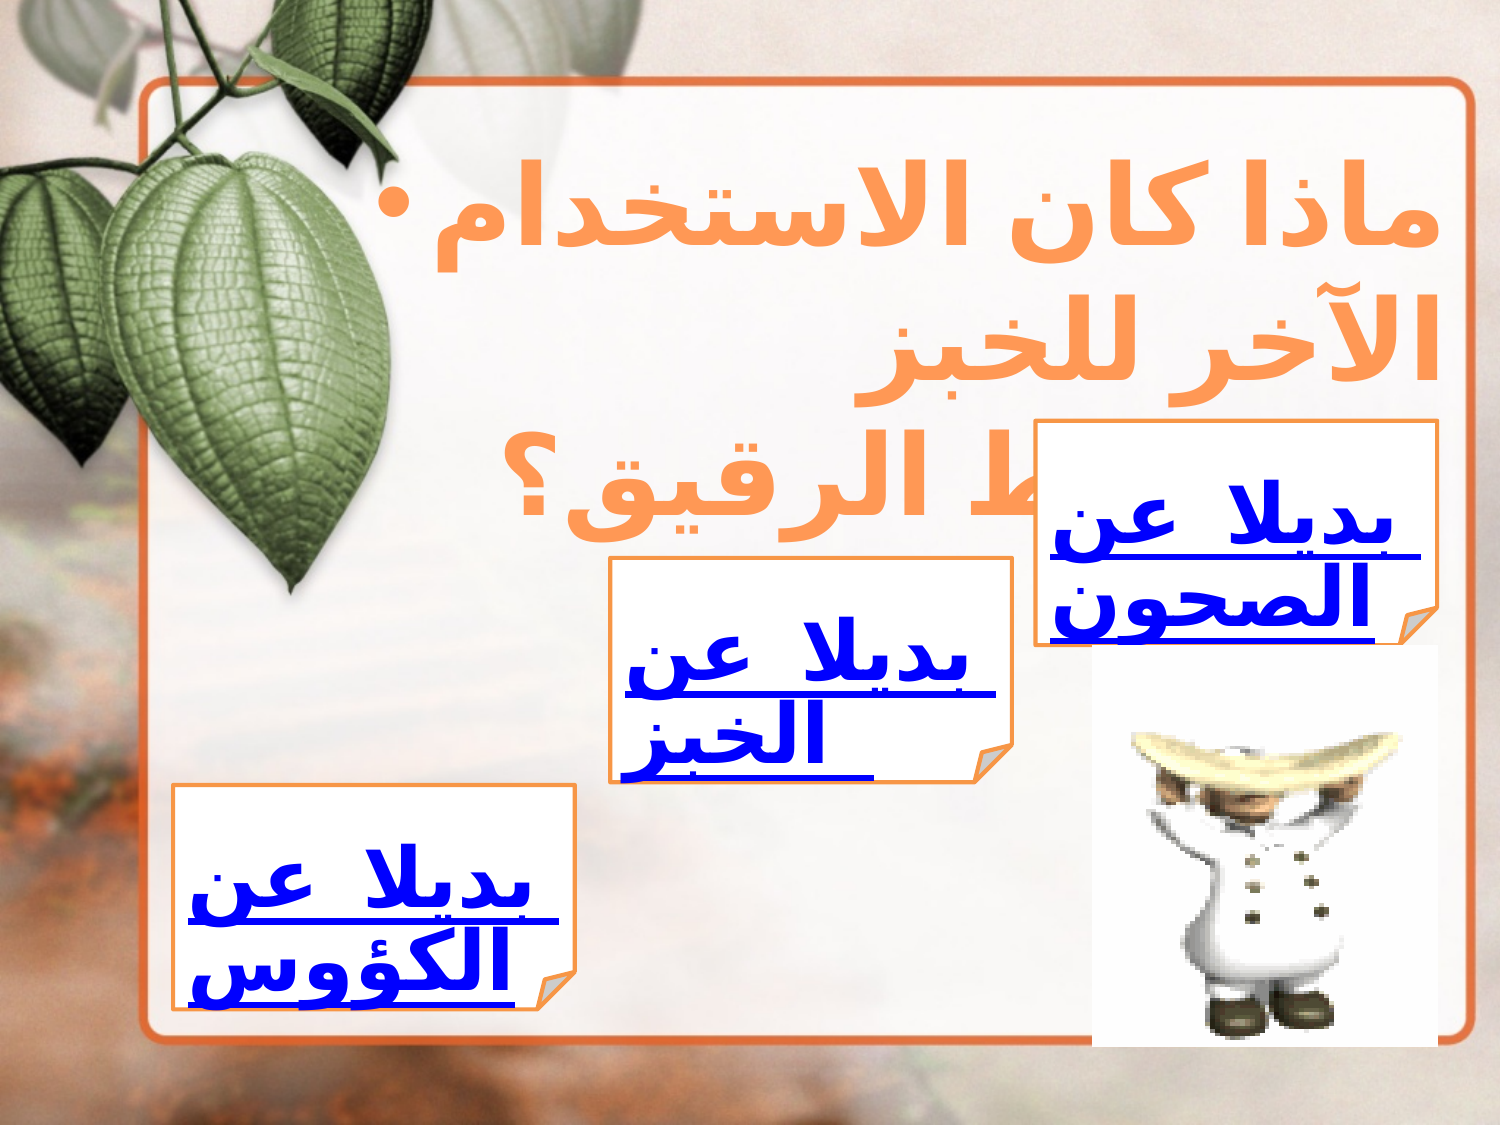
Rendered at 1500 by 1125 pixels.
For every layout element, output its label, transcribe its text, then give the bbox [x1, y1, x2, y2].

text_box بديلا عن الكؤوس [171, 782, 577, 1012]
text_box بديلا عن الصحون [1033, 418, 1440, 648]
list ماذا كان الاستخدام الآخر للخبز المنبسط الرقيق؟ [348, 125, 1463, 457]
text_box بديلا عن الخبز [608, 555, 1014, 785]
picture [0, 0, 1500, 1125]
